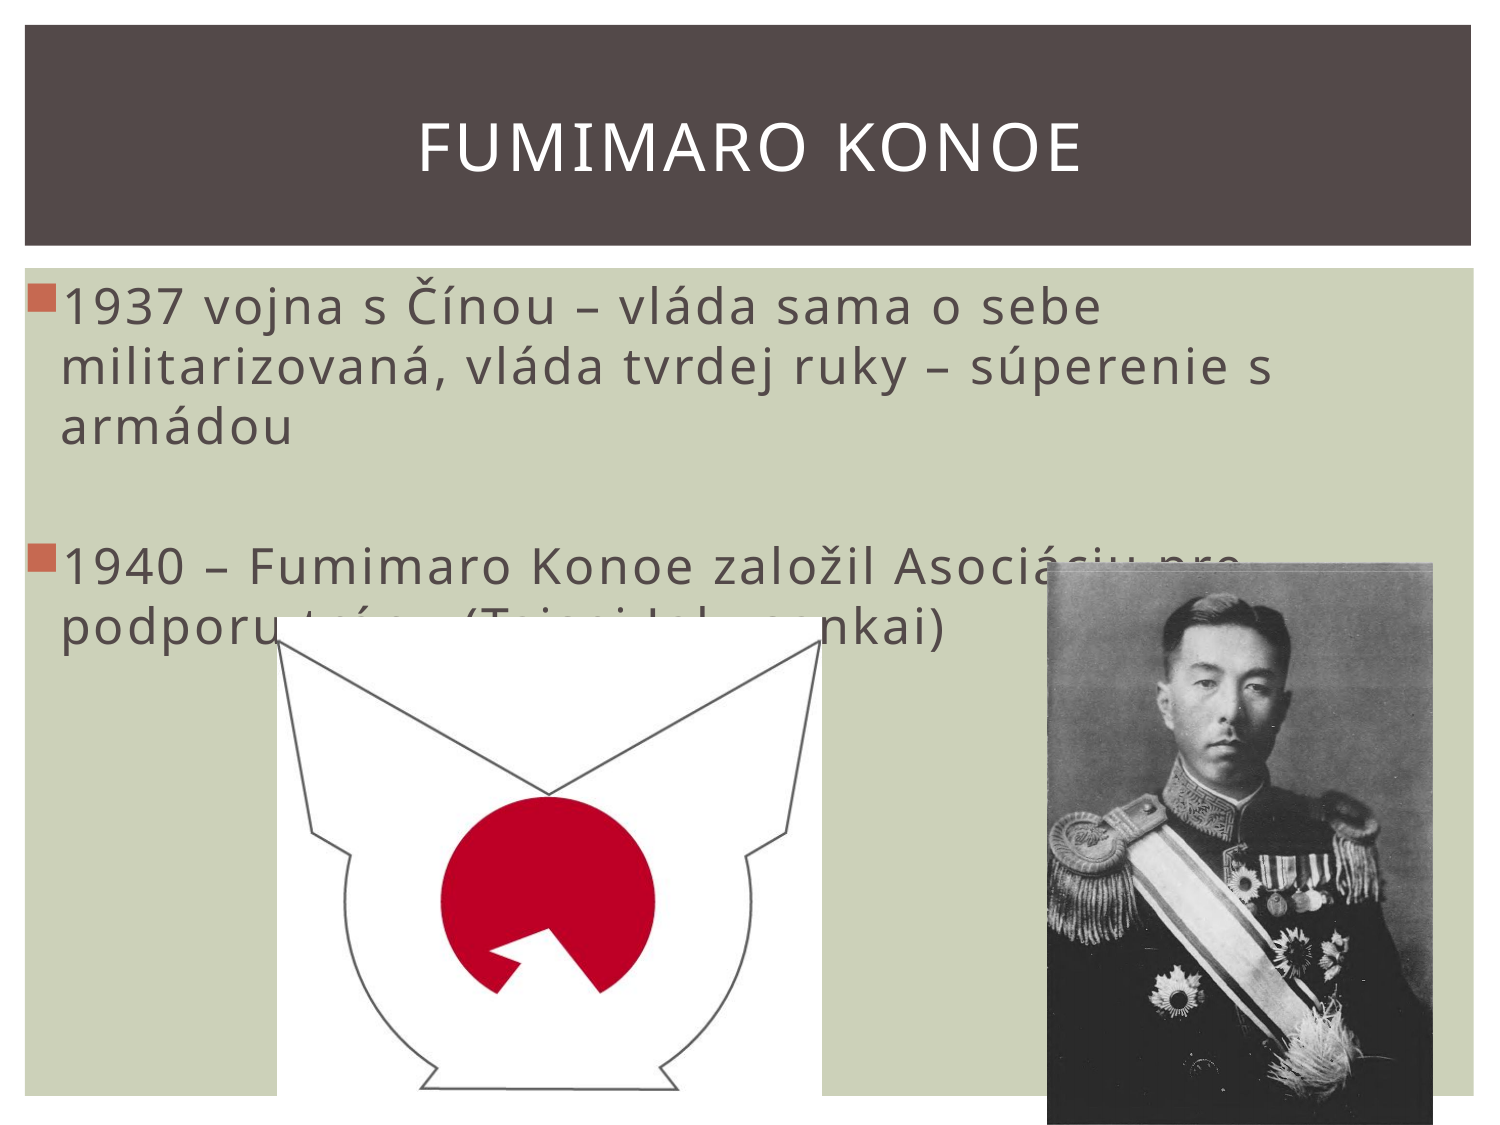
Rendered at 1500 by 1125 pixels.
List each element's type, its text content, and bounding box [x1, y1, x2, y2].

picture [1047, 562, 1433, 1125]
picture [277, 616, 823, 1099]
title FUMIMARO KONOE [62, 58, 1438, 232]
list 1937 vojna s Čínou – vláda sama o sebe militarizovaná, vláda tvrdej ruky – súperenie s armádou 1940 – Fumimaro Konoe založil Asociáciu pre podporu trónu (Taisei Jokusankai) [0, 267, 1471, 1094]
